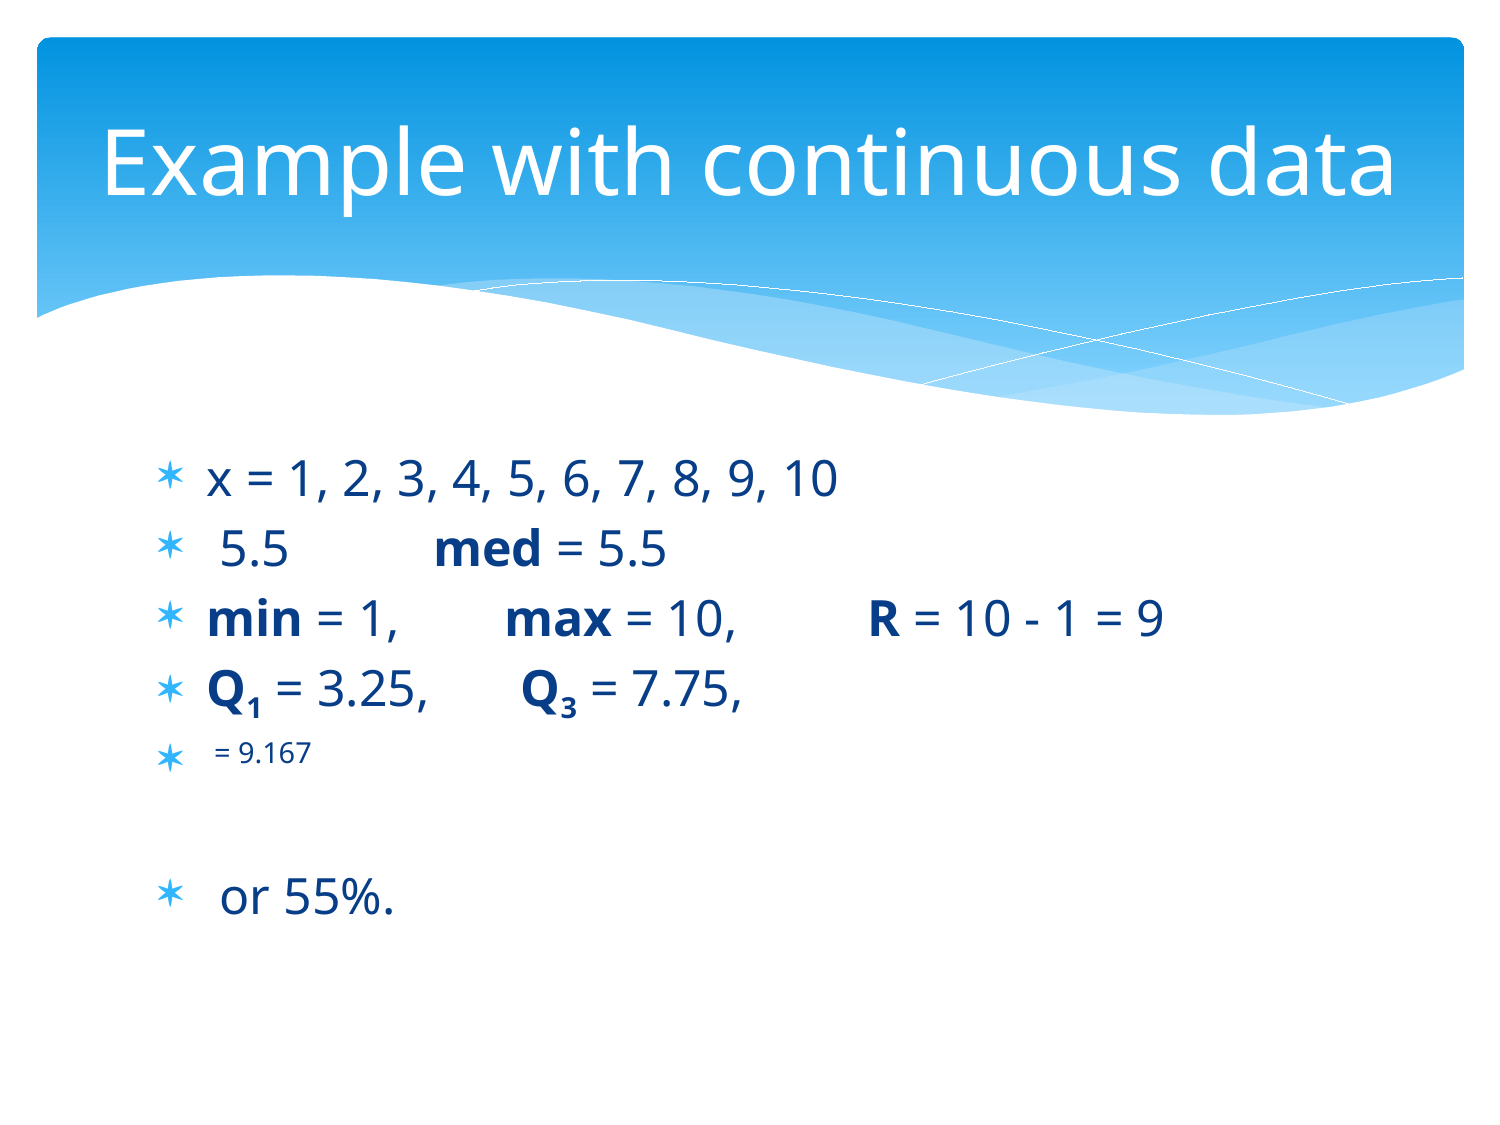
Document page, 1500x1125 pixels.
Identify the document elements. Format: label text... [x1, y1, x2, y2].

title Example with continuous data [75, 55, 1425, 261]
